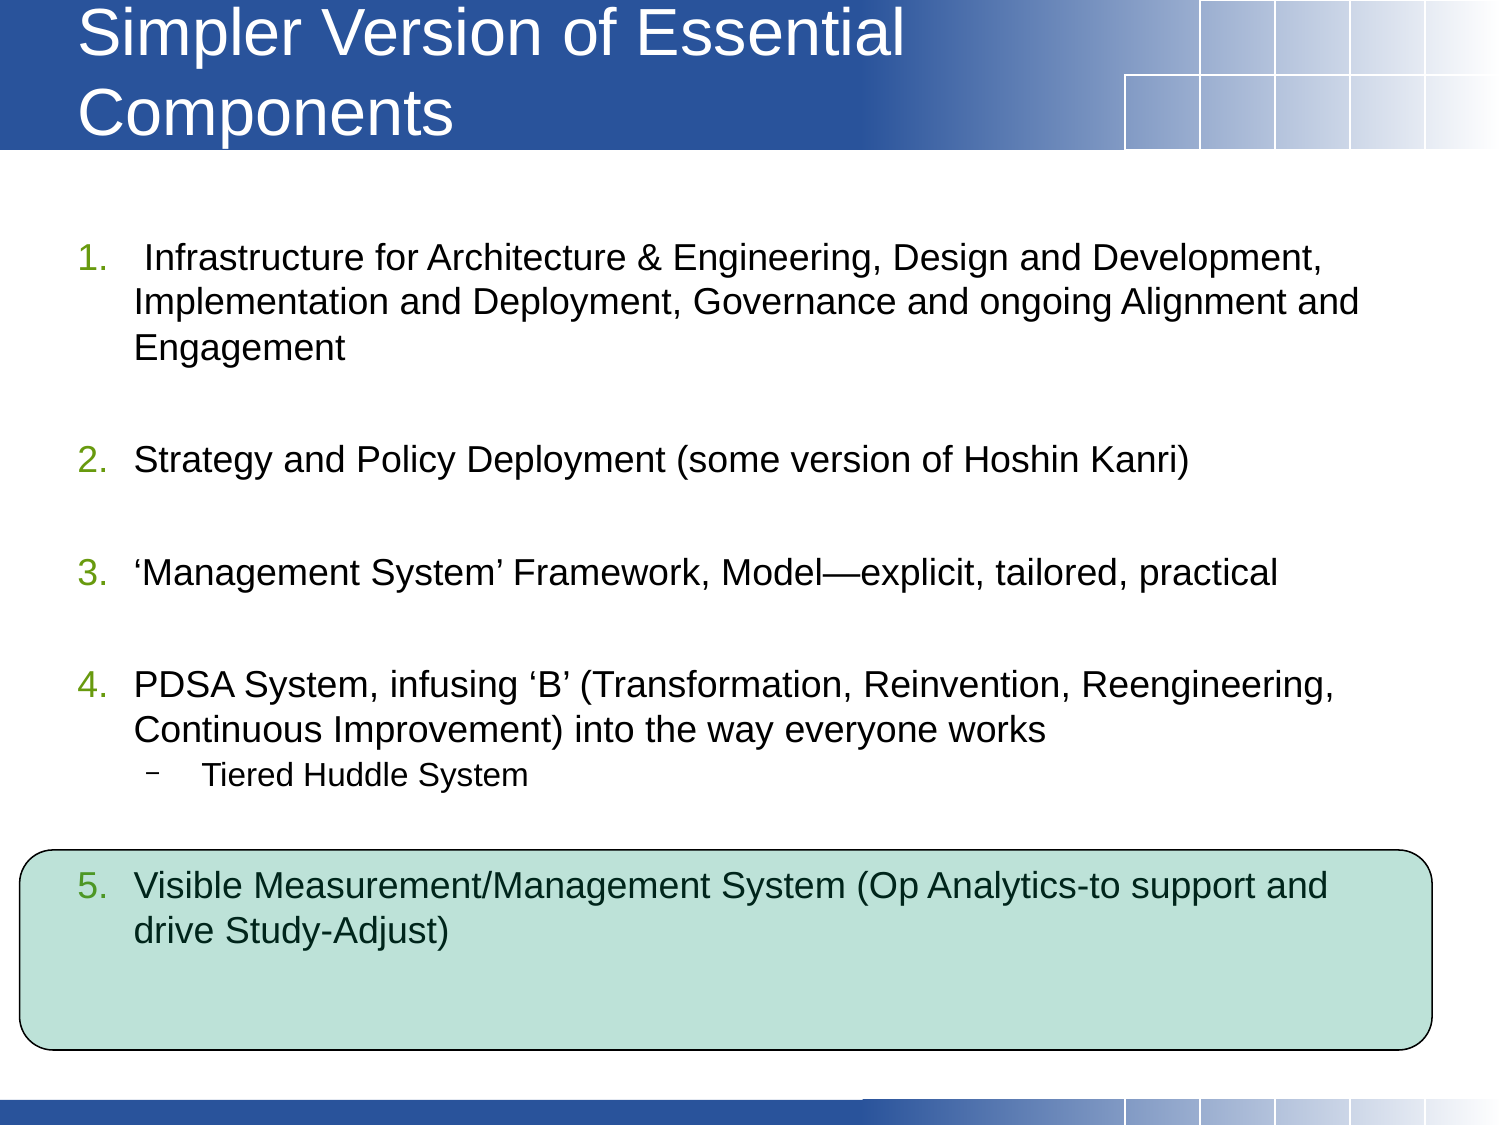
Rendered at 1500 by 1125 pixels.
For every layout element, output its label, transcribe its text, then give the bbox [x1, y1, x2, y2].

text_box [19, 849, 1433, 1051]
list Infrastructure for Architecture & Engineering, Design and Development, Implementation and Deployment, Governance and ongoing Alignment and Engagement Strategy and Policy Deployment (some version of Hoshin Kanri) ‘Management System’ Framework, Model—explicit, tailored, practical PDSA System, infusing ‘B’ (Transformation, Reinvention, Reengineering, Continuous Improvement) into the way everyone works Tiered Huddle System Visible Measurement/Management System (Op Analytics-to support and drive Study-Adjust) [62, 224, 1413, 852]
title Simpler Version of Essential Components [62, 12, 1125, 125]
